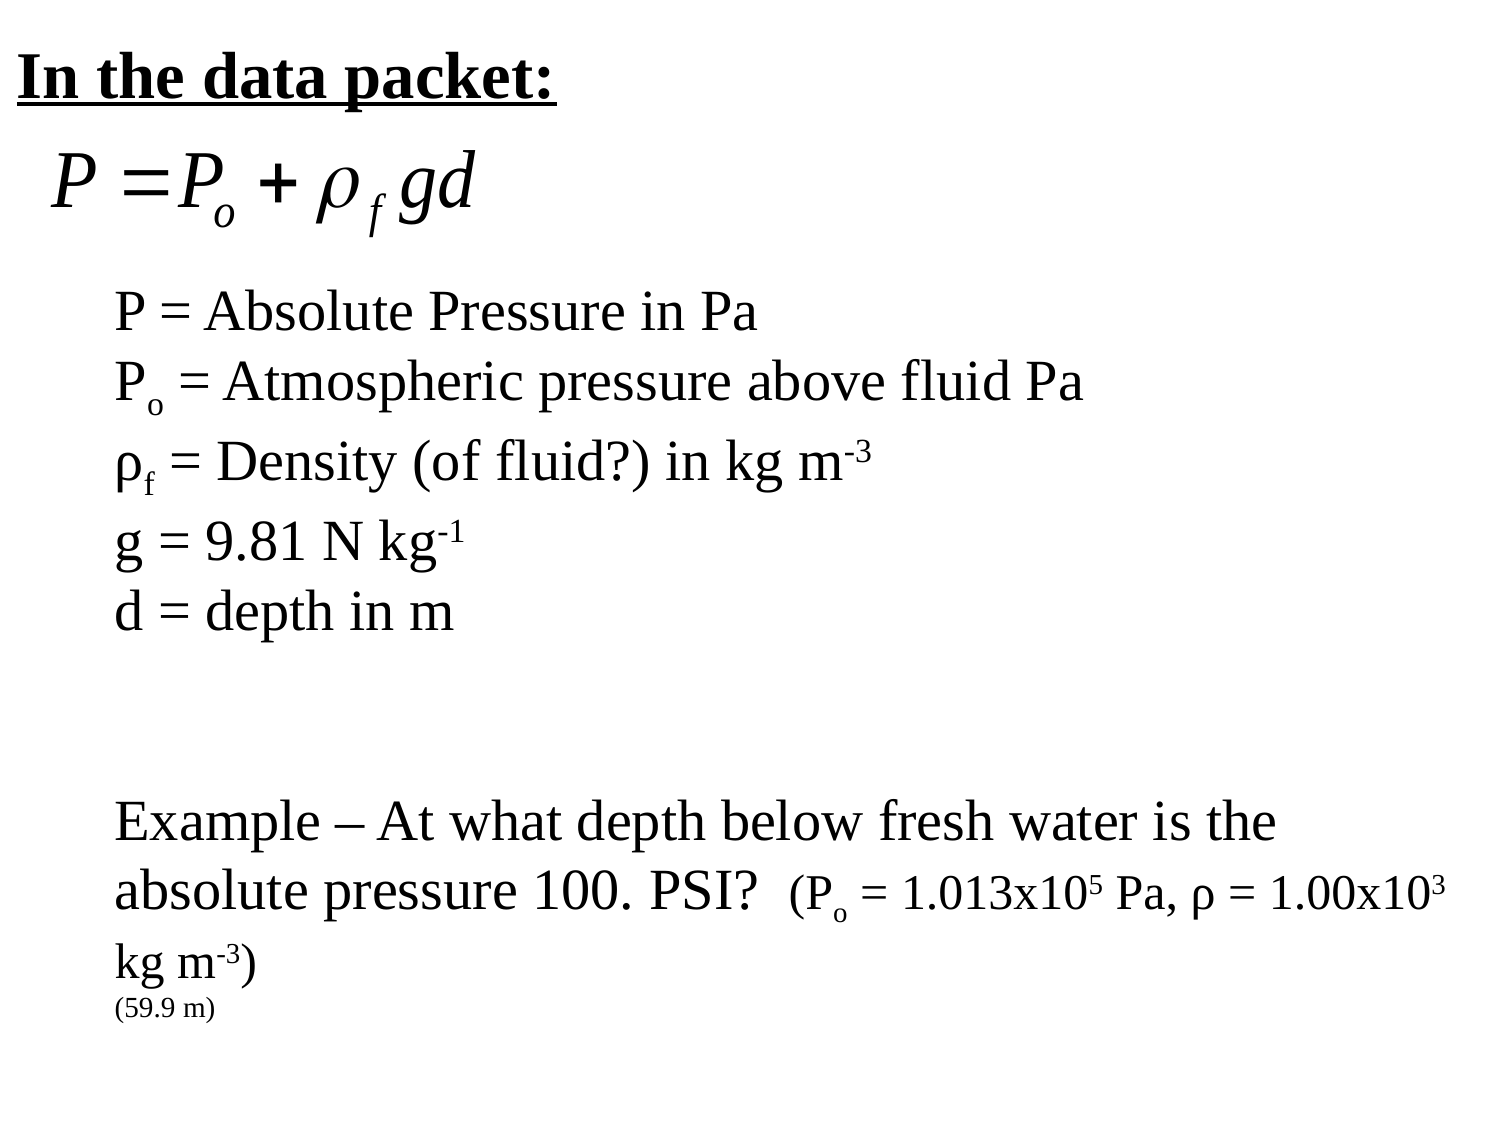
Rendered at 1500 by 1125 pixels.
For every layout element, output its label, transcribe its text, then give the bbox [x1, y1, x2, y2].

text_box P = Absolute Pressure in Pa Po = Atmospheric pressure above fluid Pa ρf = Density (of fluid?) in kg m-3 g = 9.81 N kg-1 d = depth in m Example – At what depth below fresh water is the absolute pressure 100. PSI? (Po = 1.013x105 Pa, ρ = 1.00x103 kg m-3) (59.9 m) [24, 125, 1463, 1031]
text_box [37, 124, 495, 256]
text_box In the data packet: [2, 24, 572, 119]
